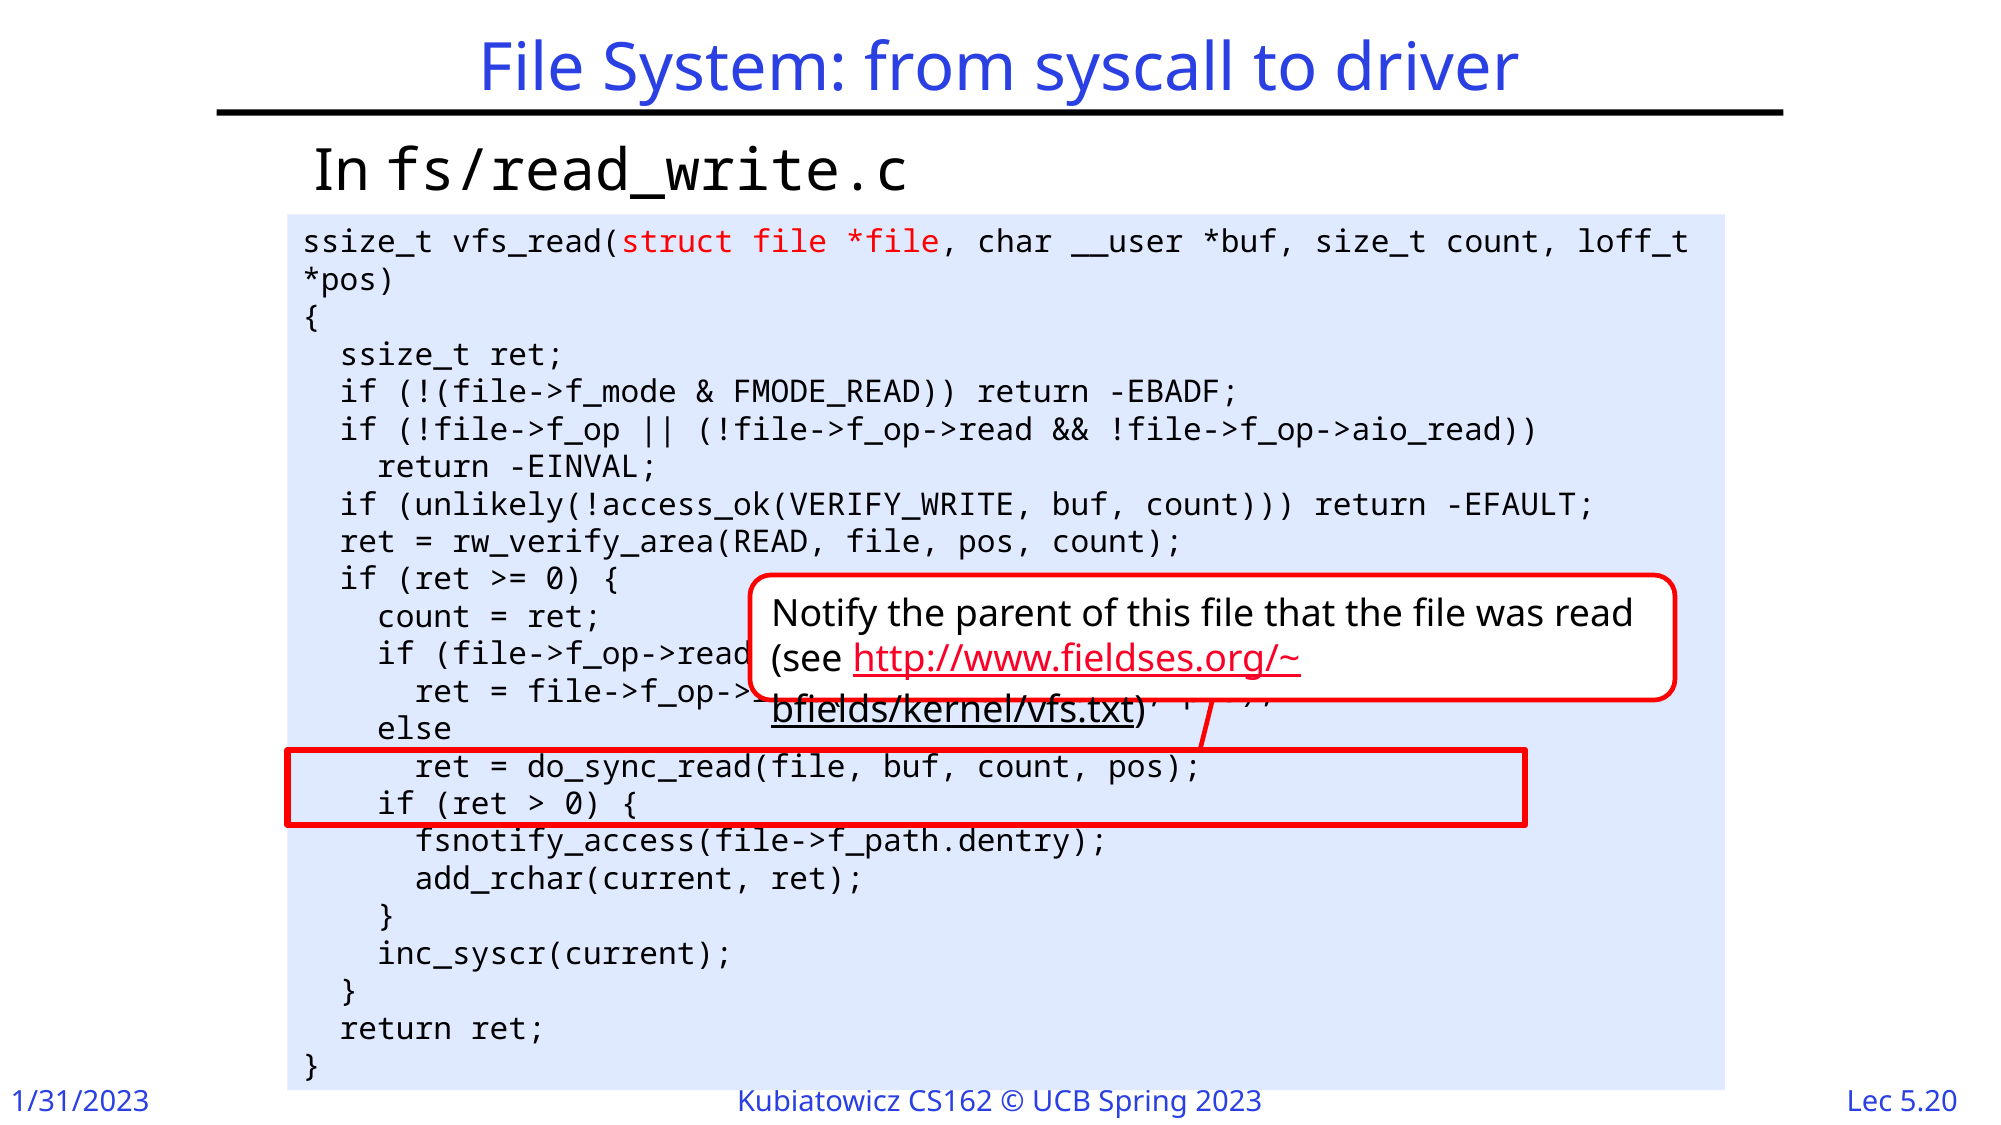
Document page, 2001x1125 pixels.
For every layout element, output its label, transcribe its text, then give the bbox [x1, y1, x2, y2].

text_box ssize_t vfs_read(struct file *file, char __user *buf, size_t count, loff_t *pos) { ssize_t ret; if (!(file->f_mode & FMODE_READ)) return -EBADF; if (!file->f_op || (!file->f_op->read && !file->f_op->aio_read)) return -EINVAL; if (unlikely(!access_ok(VERIFY_WRITE, buf, count))) return -EFAULT; ret = rw_verify_area(READ, file, pos, count); if (ret >= 0) { count = ret; if (file->f_op->read) ret = file->f_op->read(file, buf, count, pos); else ret = do_sync_read(file, buf, count, pos); if (ret > 0) { fsnotify_access(file->f_path.dentry); add_rchar(current, ret); } inc_syscr(current); } return ret; } [287, 214, 1725, 1091]
title File System: from syscall to driver [216, 24, 1784, 113]
text_box In fs/read_write.c [300, 125, 926, 210]
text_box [287, 574, 1676, 826]
